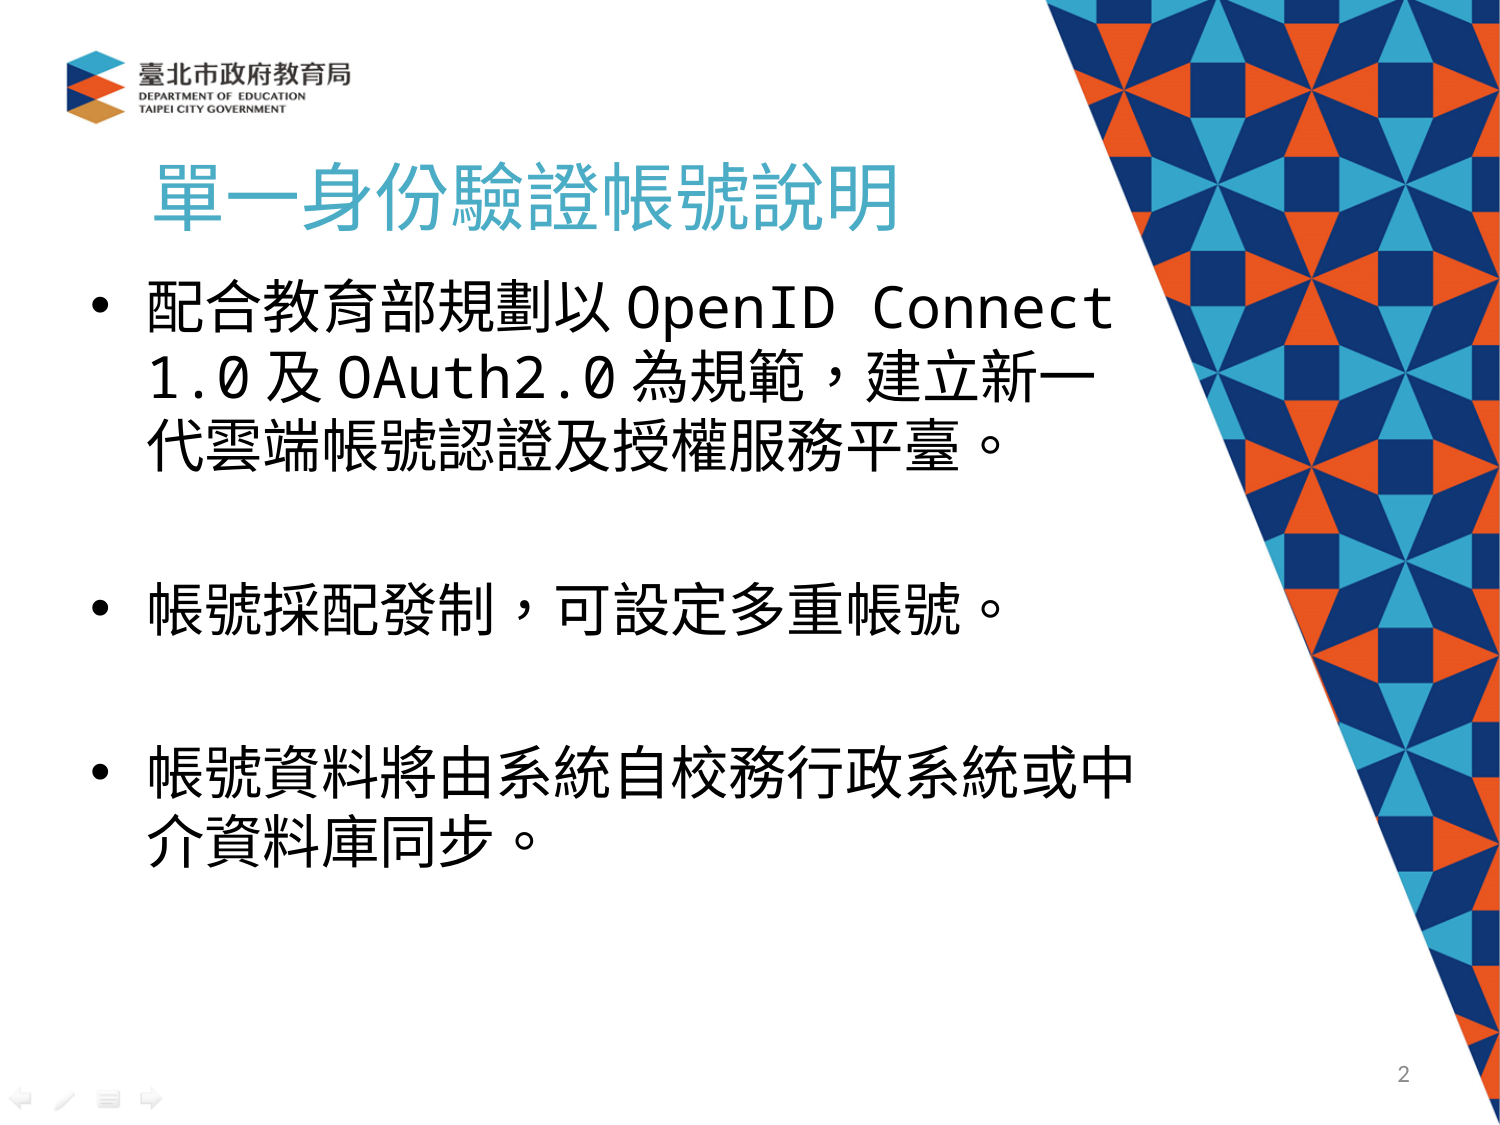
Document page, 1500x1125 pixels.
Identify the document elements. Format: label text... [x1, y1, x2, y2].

slide_number 2 [1074, 1042, 1425, 1103]
list 配合教育部規劃以OpenID Connect 1.0及OAuth2.0為規範，建立新一代雲端帳號認證及授權服務平臺。 帳號採配發制，可設定多重帳號。 帳號資料將由系統自校務行政系統或中介資料庫同步。 [75, 262, 1152, 1005]
picture [0, 0, 1500, 1125]
title 單一身份驗證帳號說明 [135, 101, 1059, 262]
